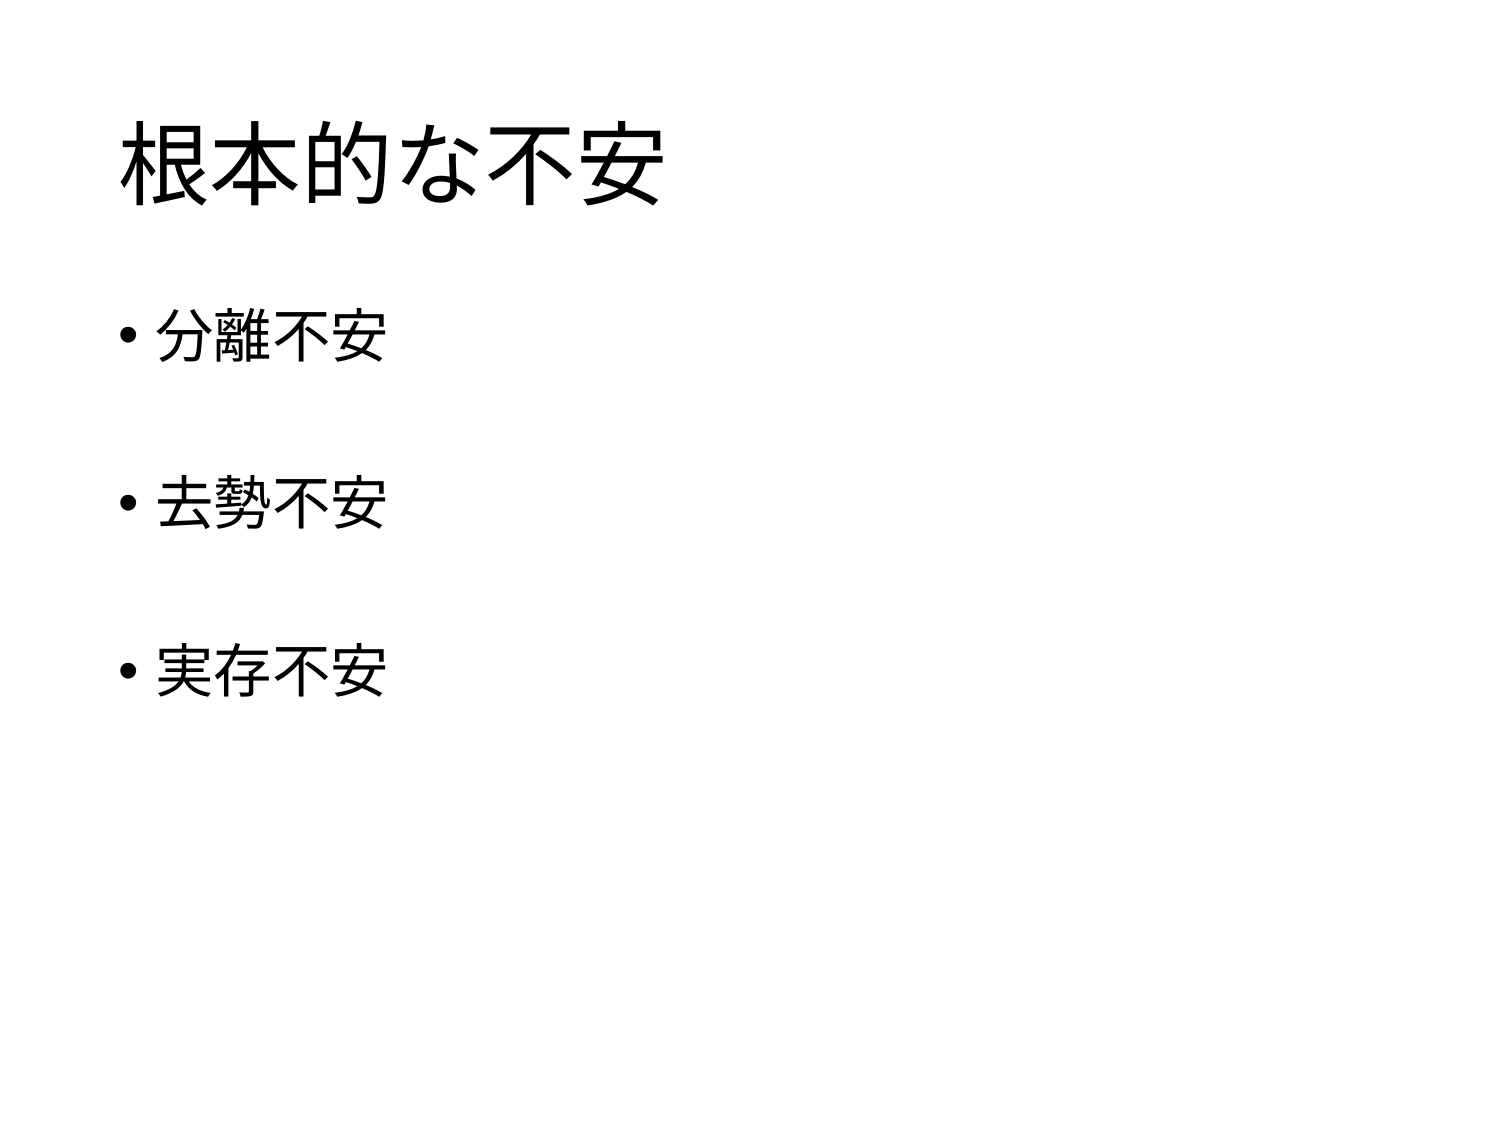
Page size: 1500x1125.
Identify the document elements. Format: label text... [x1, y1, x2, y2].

title 根本的な不安 [103, 59, 1397, 278]
list 分離不安 去勢不安 実存不安 [103, 299, 1397, 1014]
